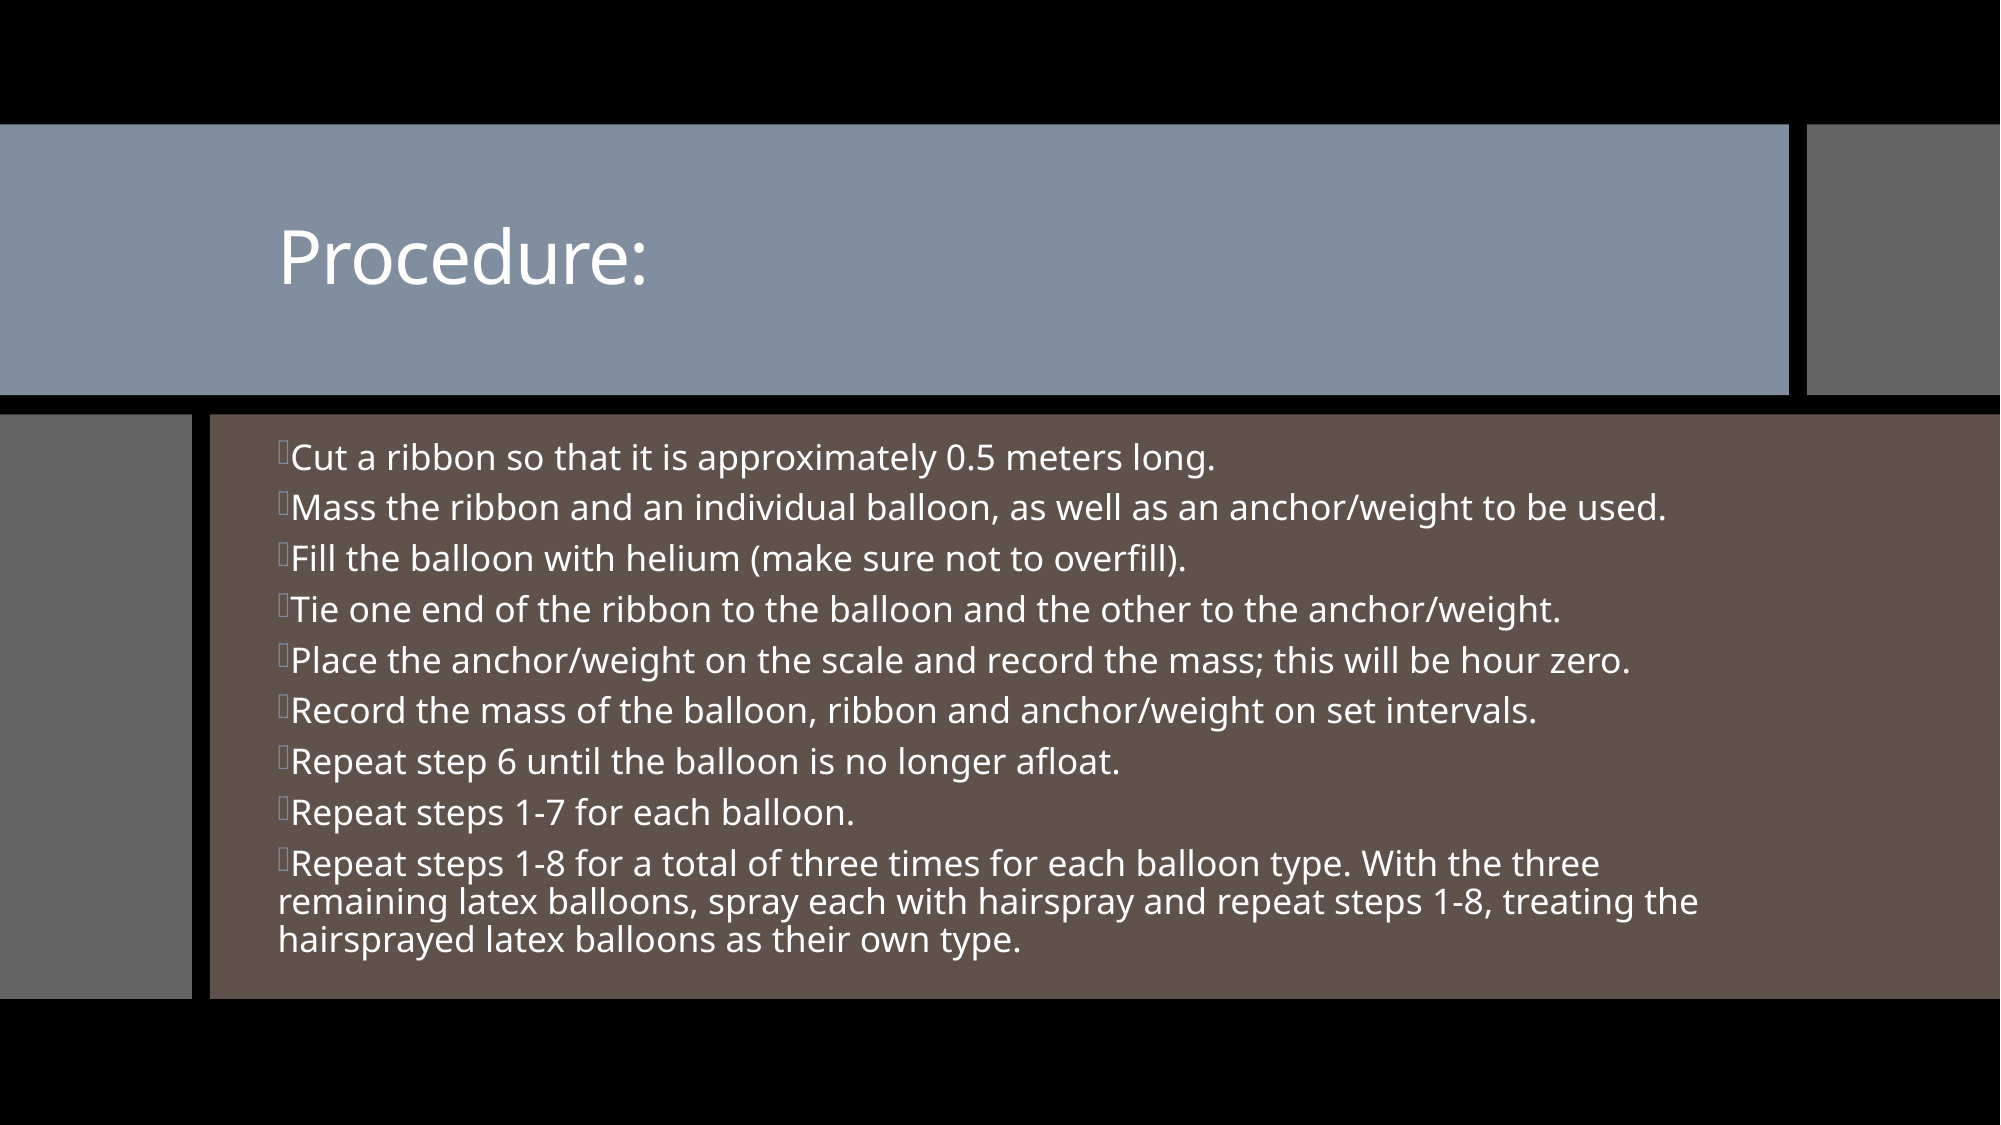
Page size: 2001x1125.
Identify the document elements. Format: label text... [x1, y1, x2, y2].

text_box Cut a ribbon so that it is approximately 0.5 meters long. Mass the ribbon and an individual balloon, as well as an anchor/weight to be used. Fill the balloon with helium (make sure not to overfill). Tie one end of the ribbon to the balloon and the other to the anchor/weight. Place the anchor/weight on the scale and record the mass; this will be hour zero. Record the mass of the balloon, ribbon and anchor/weight on set intervals. Repeat step 6 until the balloon is no longer afloat. Repeat steps 1-7 for each balloon. Repeat steps 1-8 for a total of three times for each balloon type. With the three remaining latex balloons, spray each with hairspray and repeat steps 1-8, treating the hairsprayed latex balloons as their own type. [262, 431, 1737, 1015]
text_box Procedure: [262, 178, 1737, 343]
text_box [0, 0, 2000, 1125]
text_box [209, 414, 2000, 1000]
text_box [0, 414, 193, 1000]
text_box [1806, 124, 2000, 396]
text_box [0, 124, 1790, 396]
